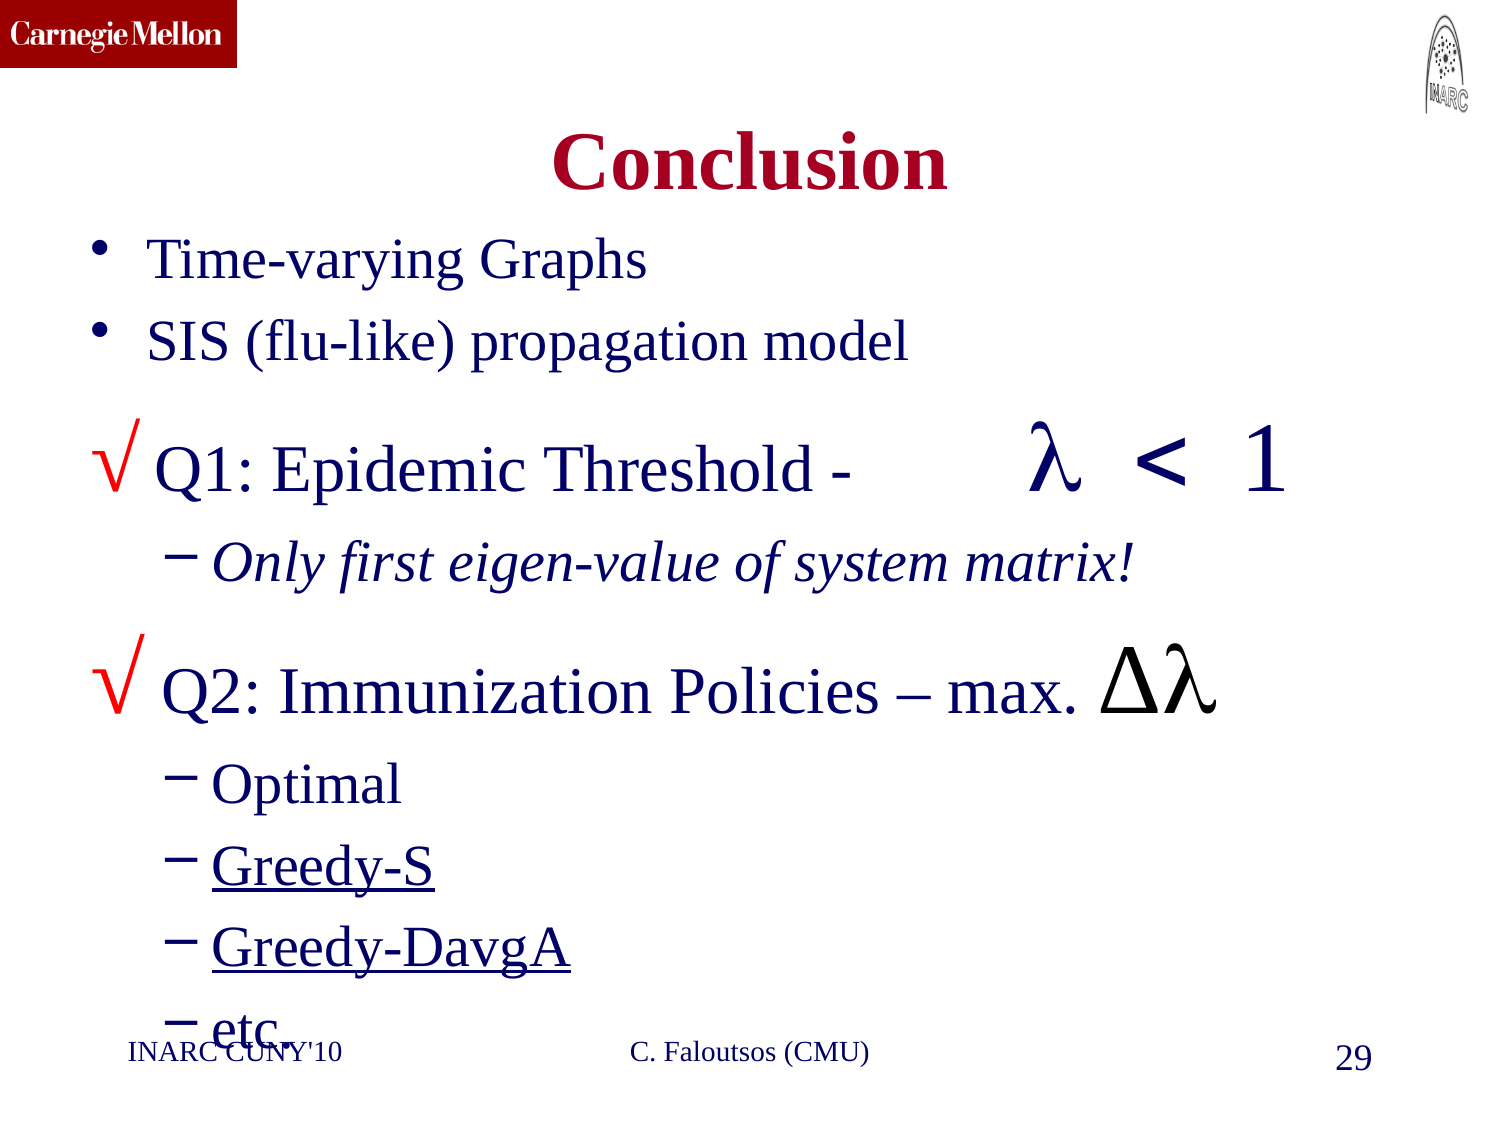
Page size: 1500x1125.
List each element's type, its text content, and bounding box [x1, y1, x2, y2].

picture [0, 0, 237, 68]
list Time-varying Graphs SIS (flu-like) propagation model √ Q1: Epidemic Threshold - l < 1 Only first eigen-value of system matrix! √ Q2: Immunization Policies – max. Δl Optimal Greedy-S Greedy-DavgA etc. [74, 212, 1426, 963]
footer C. Faloutsos (CMU) [512, 1024, 988, 1101]
slide_number 29 [1074, 1024, 1388, 1101]
slide_number INARC CUNY'10 [112, 1024, 426, 1101]
title Conclusion [112, 99, 1388, 213]
